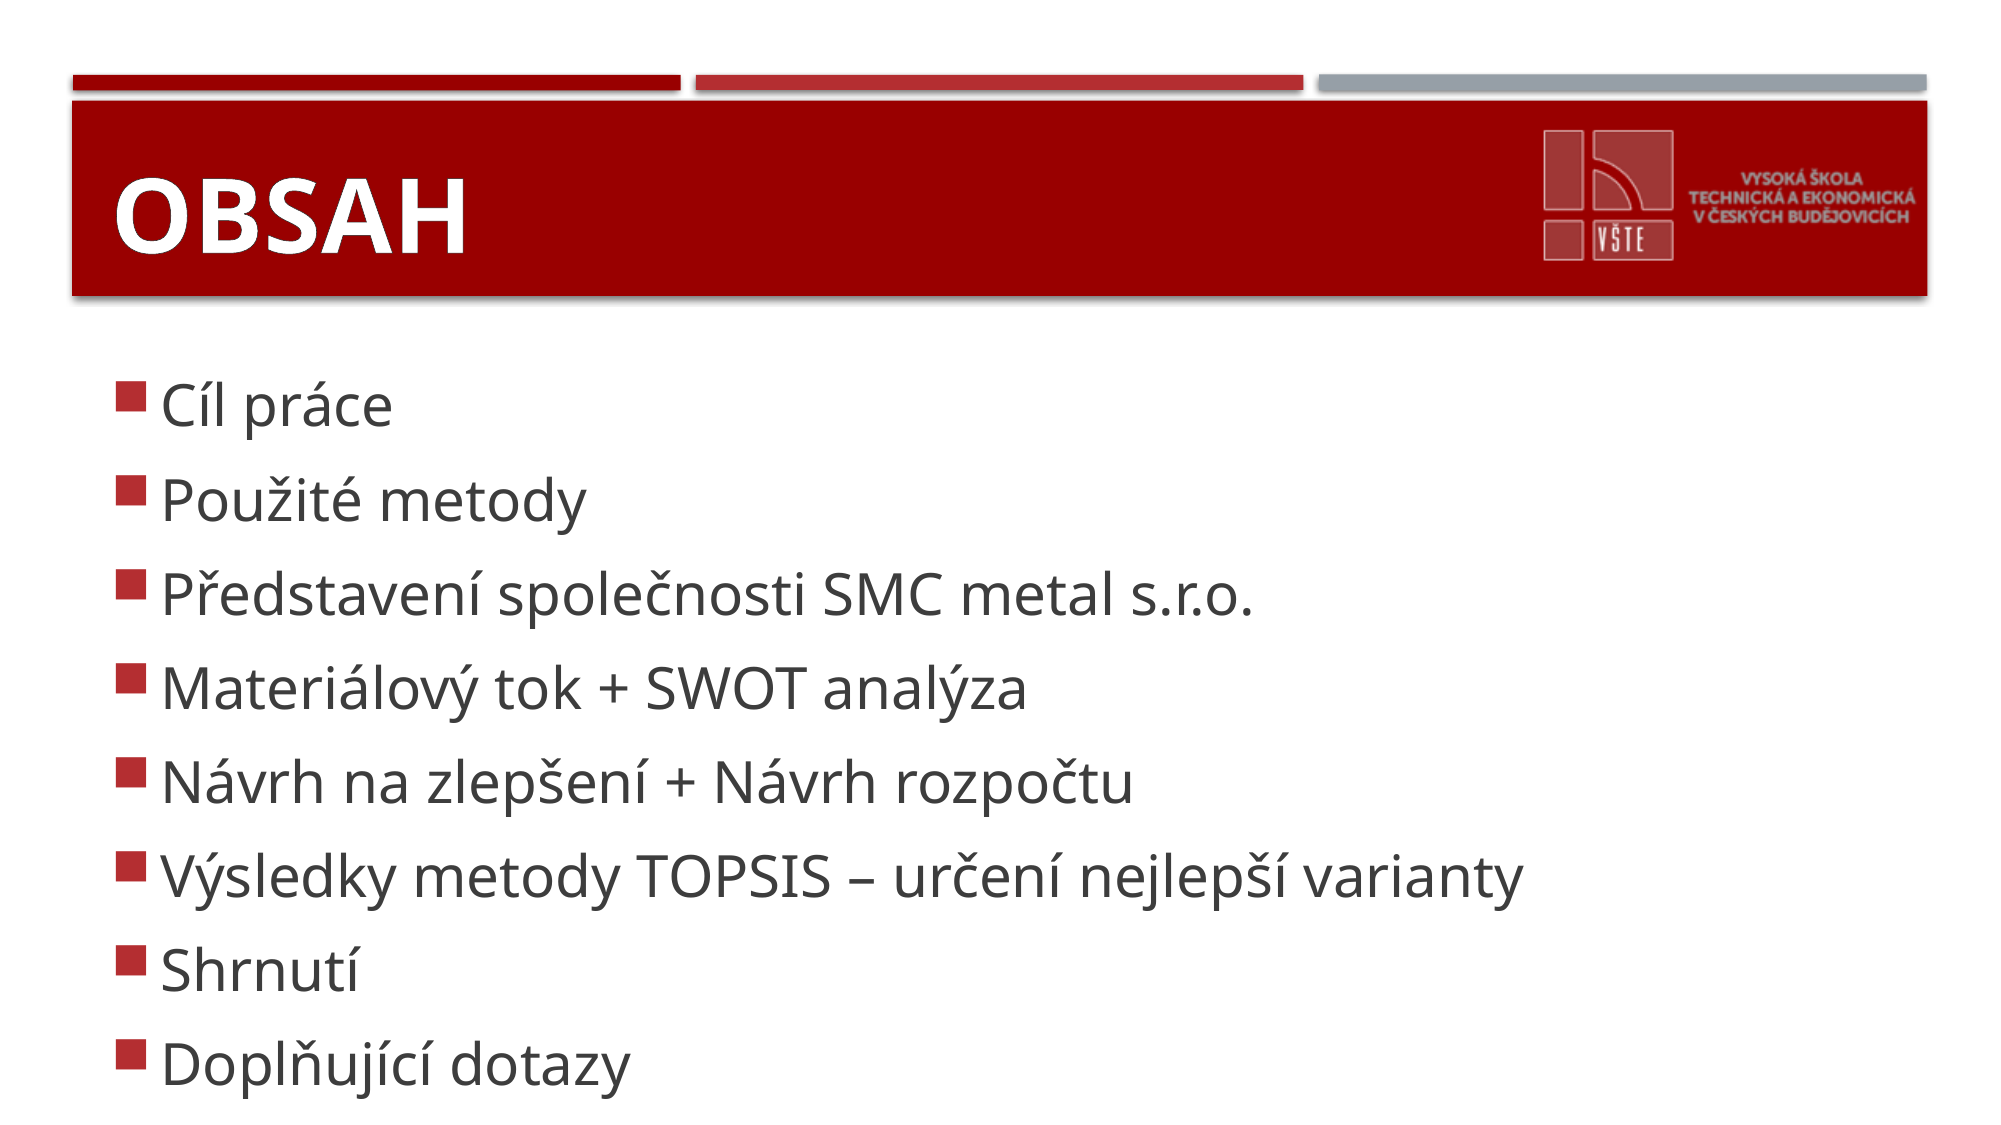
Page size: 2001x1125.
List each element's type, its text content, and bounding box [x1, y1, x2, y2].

list Cíl práce Použité metody Představení společnosti SMC metal s.r.o. Materiálový tok + SWOT analýza Návrh na zlepšení + Návrh rozpočtu Výsledky metody TOPSIS – určení nejlepší varianty Shrnutí Doplňující dotazy [95, 361, 1905, 1107]
title OBSAH [95, 115, 1905, 282]
picture [1532, 121, 1923, 276]
